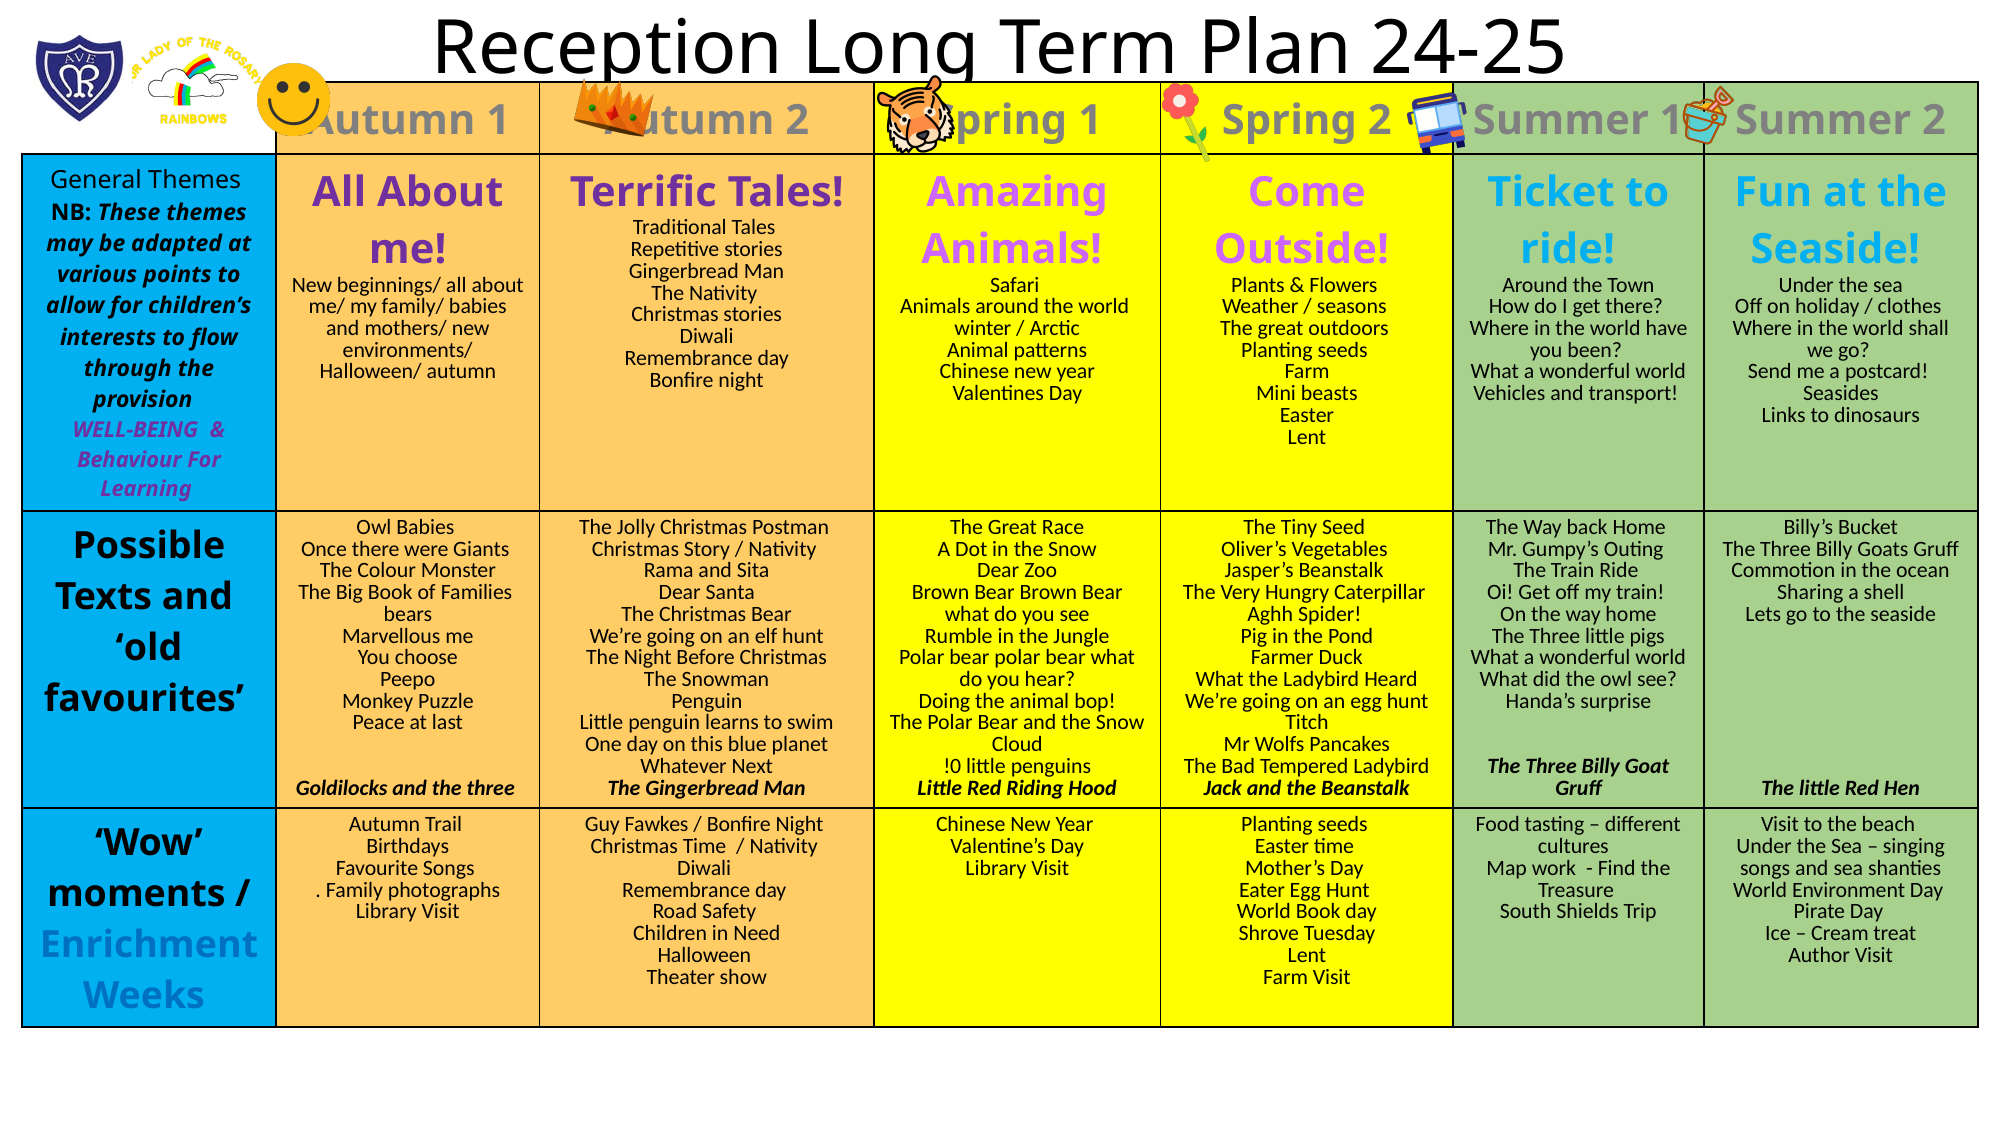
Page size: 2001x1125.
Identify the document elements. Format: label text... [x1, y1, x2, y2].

picture [1404, 90, 1473, 156]
table_cell Come Outside! Plants & Flowers Weather / seasons The great outdoors Planting seeds Farm Mini beasts Easter Lent [1161, 155, 1452, 510]
table_header Spring 1 [954, 83, 1147, 153]
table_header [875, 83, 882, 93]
table_header [22, 82, 275, 153]
table_cell Ticket to ride! Around the Town How do I get there? Where in the world have you been? What a wonderful world Vehicles and transport! [1454, 155, 1703, 510]
table_cell Visit to the beach Under the Sea – singing songs and sea shanties World Environment Day Pirate Day Ice – Cream treat Author Visit [1705, 809, 1977, 1026]
table_cell The Jolly Christmas Postman Christmas Story / Nativity Rama and Sita Dear Santa The Christmas Bear We’re going on an elf hunt The Night Before Christmas The Snowman Penguin Little penguin learns to swim One day on this blue planet Whatever Next The Gingerbread Man [540, 512, 873, 807]
table_cell Terrific Tales! Traditional Tales Repetitive stories Gingerbread Man The Nativity Christmas stories Diwali Remembrance day Bonfire night [540, 155, 873, 510]
table_cell The Great Race A Dot in the Snow Dear Zoo Brown Bear Brown Bear what do you see Rumble in the Jungle Polar bear polar bear what do you hear? Doing the animal bop! The Polar Bear and the Snow Cloud !0 little penguins Little Red Riding Hood [875, 512, 1160, 807]
table_cell The Tiny Seed Oliver’s Vegetables Jasper’s Beanstalk The Very Hungry Caterpillar Aghh Spider! Pig in the Pond Farmer Duck What the Ladybird Heard We’re going on an egg hunt Titch Mr Wolfs Pancakes The Bad Tempered Ladybird Jack and the Beanstalk [1161, 512, 1452, 807]
table_cell Food tasting – different cultures Map work - Find the Treasure South Shields Trip [1454, 809, 1703, 1026]
table_header Summer 2 [1705, 83, 1977, 153]
table_header Autumn 1 [277, 83, 539, 153]
table_cell Billy’s Bucket The Three Billy Goats Gruff Commotion in the ocean Sharing a shell Lets go to the seaside The little Red Hen [1705, 512, 1977, 807]
table_header Summer 1 [1454, 83, 1703, 153]
table_header Autumn 2 [540, 83, 873, 153]
picture [572, 62, 657, 148]
text_box Reception Long Term Plan 24-25 [137, 0, 1863, 81]
table_cell Fun at the Seaside! Under the sea Off on holiday / clothes Where in the world shall we go? Send me a postcard! Seasides Links to dinosaurs [1705, 155, 1977, 510]
table_cell Planting seeds Easter time Mother’s Day Eater Egg Hunt World Book day Shrove Tuesday Lent Farm Visit [1161, 809, 1452, 1026]
table_cell Guy Fawkes / Bonfire Night Christmas Time / Nativity Diwali Remembrance day Road Safety Children in Need Halloween Theater show [540, 809, 873, 1026]
table_header Spring 1 [875, 103, 882, 153]
table_cell Owl Babies Once there were Giants The Colour Monster The Big Book of Families bears Marvellous me You choose Peepo Monkey Puzzle Peace at last Goldilocks and the three [277, 512, 539, 807]
picture [873, 73, 962, 161]
table_cell Chinese New Year Valentine’s Day Library Visit [875, 809, 1160, 1026]
picture [1671, 76, 1743, 149]
picture [1134, 66, 1246, 178]
table_cell All About me! New beginnings/ all about me/ my family/ babies and mothers/ new environments/ Halloween/ autumn [277, 155, 539, 510]
table_cell General Themes NB: These themes may be adapted at various points to allow for children’s interests to flow through the provision WELL-BEING & Behaviour For Learning [23, 155, 275, 510]
table_cell Autumn Trail Birthdays Favourite Songs . Family photographs Library Visit [277, 809, 539, 1026]
table_cell The Way back Home Mr. Gumpy’s Outing The Train Ride Oi! Get off my train! On the way home The Three little pigs What a wonderful world What did the owl see? Handa’s surprise The Three Billy Goat Gruff [1454, 512, 1703, 807]
table_cell ‘Wow’ moments / Enrichment Weeks [23, 809, 275, 1026]
table_cell Amazing Animals! Safari Animals around the world winter / Arctic Animal patterns Chinese new year Valentines Day [875, 155, 1160, 510]
table_cell Possible Texts and ‘old favourites’ [23, 512, 275, 807]
table_header Spring 2 [1232, 83, 1452, 153]
picture [27, 31, 330, 137]
